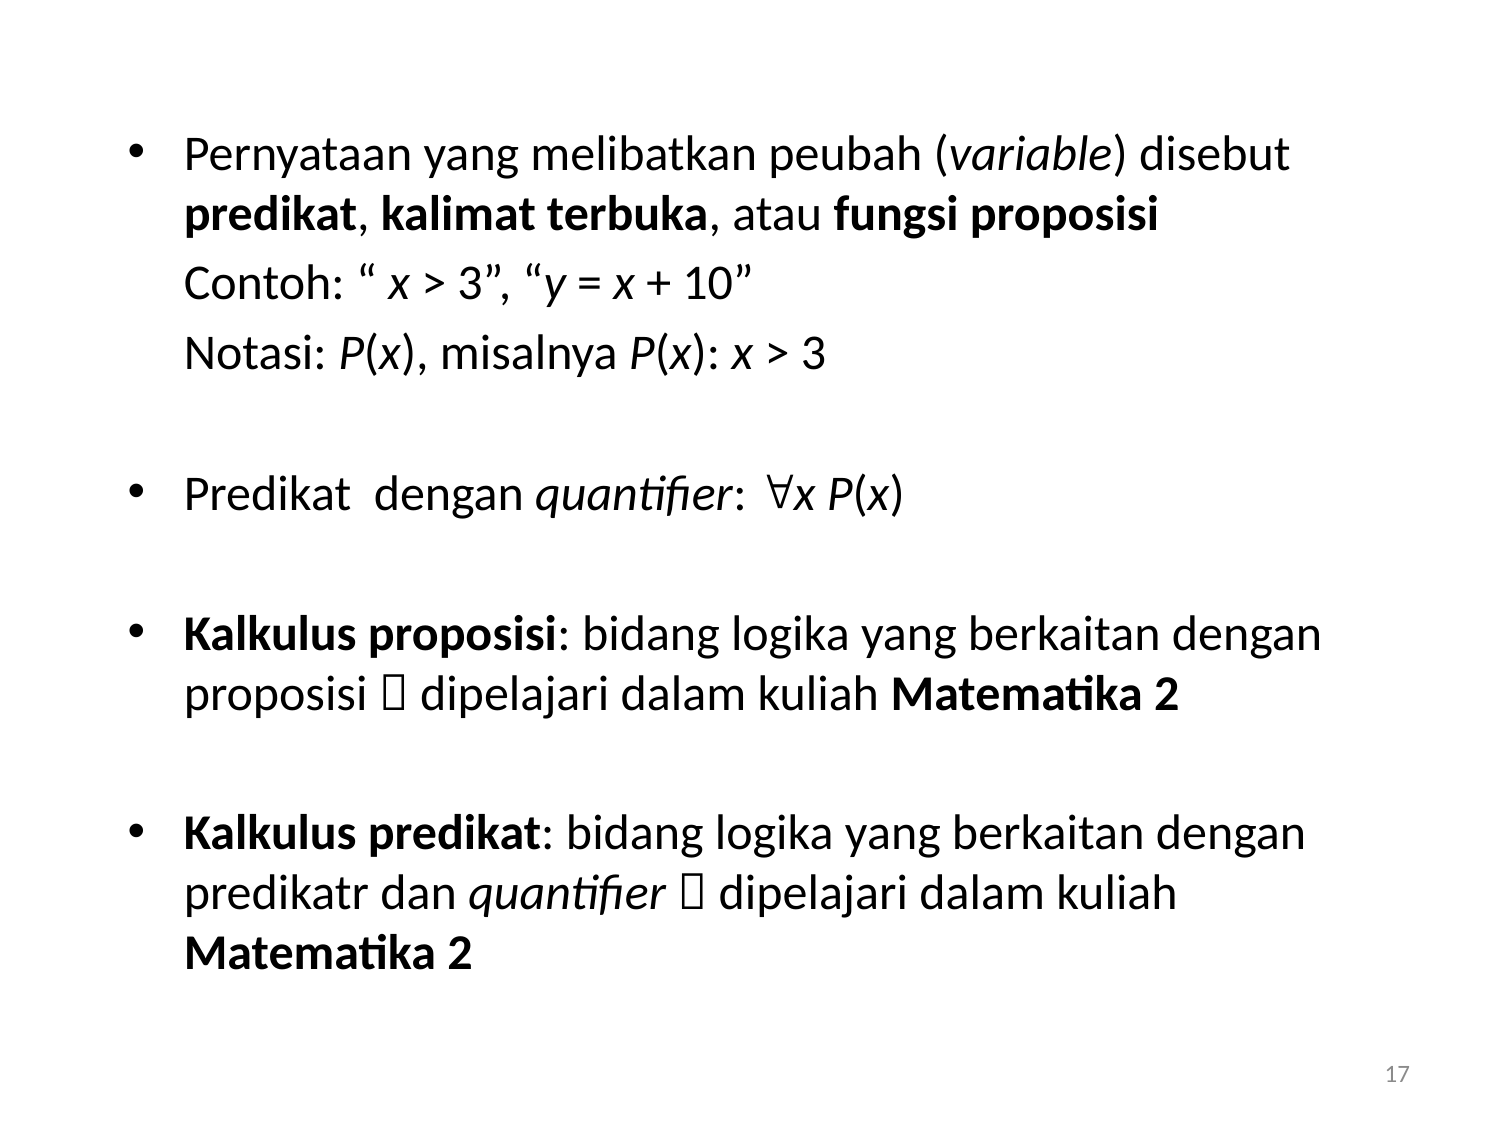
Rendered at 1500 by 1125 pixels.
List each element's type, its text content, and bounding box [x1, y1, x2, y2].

slide_number 17 [1074, 1042, 1425, 1103]
list Pernyataan yang melibatkan peubah (variable) disebut predikat, kalimat terbuka, atau fungsi proposisi Contoh: “ x > 3”, “y = x + 10” Notasi: P(x), misalnya P(x): x > 3 Predikat dengan quantifier: x P(x) Kalkulus proposisi: bidang logika yang berkaitan dengan proposisi  dipelajari dalam kuliah Matematika 2 Kalkulus predikat: bidang logika yang berkaitan dengan predikatr dan quantifier  dipelajari dalam kuliah Matematika 2 [112, 112, 1388, 1000]
